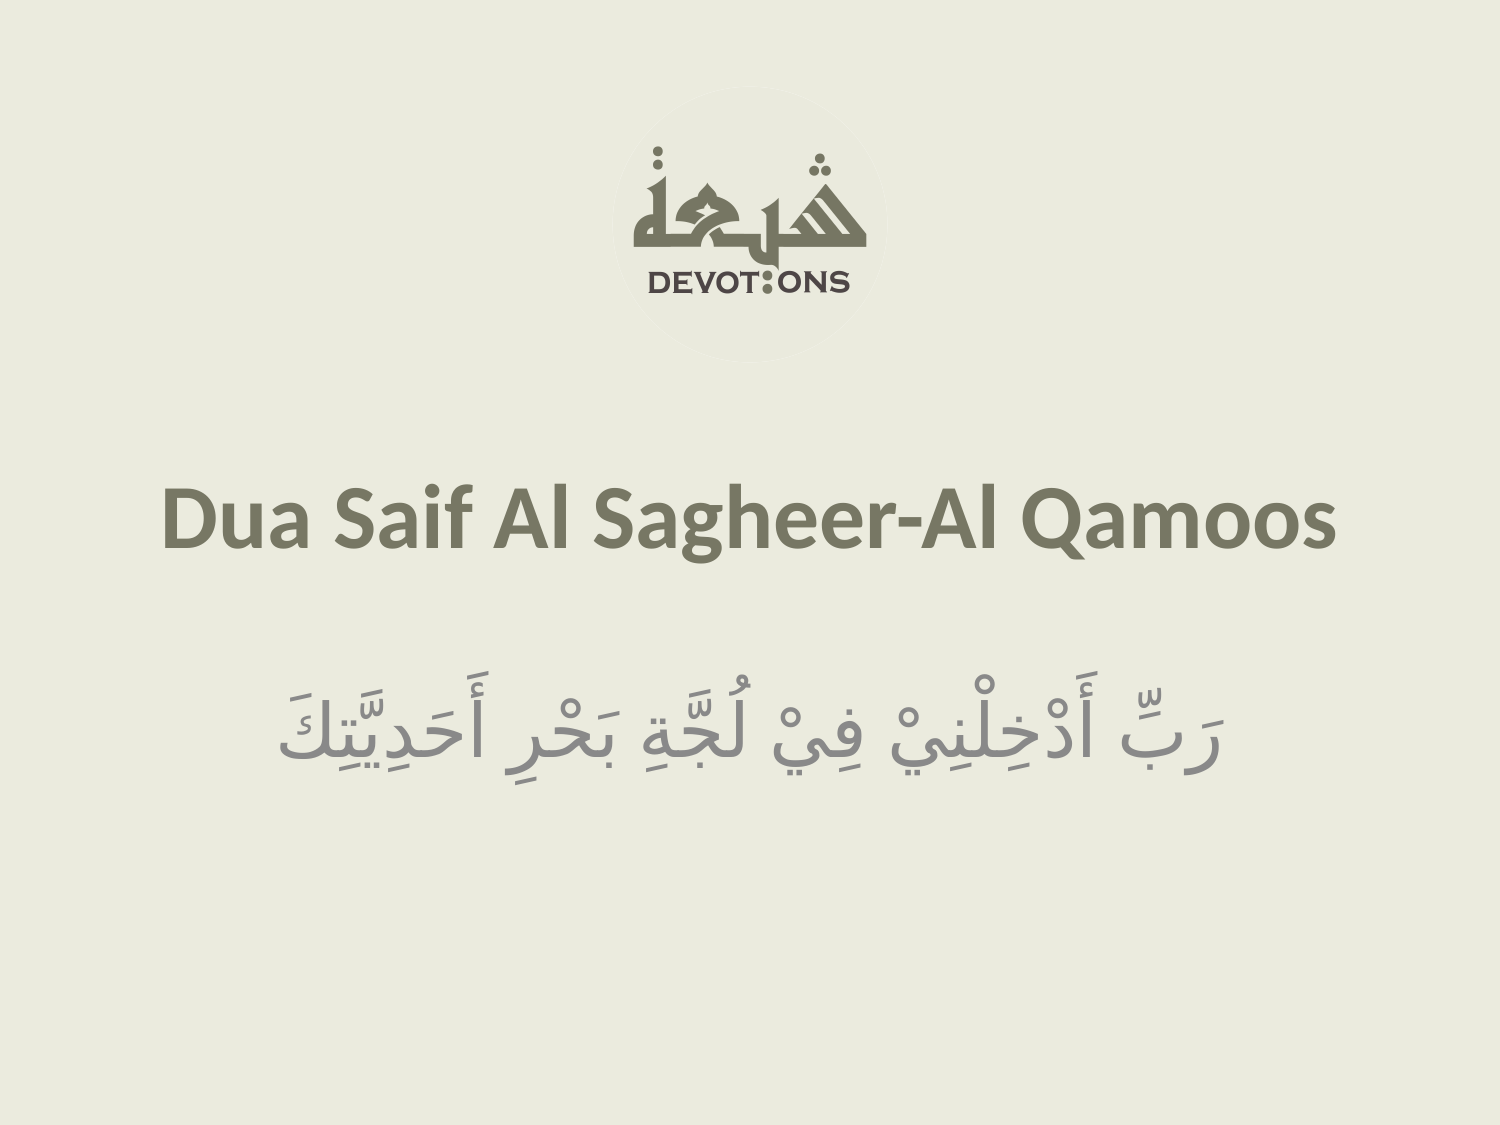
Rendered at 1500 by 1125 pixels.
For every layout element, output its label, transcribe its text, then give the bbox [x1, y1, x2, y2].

text_box Dua Saif Al Sagheer-Al Qamoos [145, 449, 1355, 575]
text_box رَبِّ أَدْخِلْنِيْ فِيْ لُجَّةِ بَحْرِ أَحَدِيَّتِكَ [260, 674, 1239, 780]
picture [599, 74, 901, 376]
